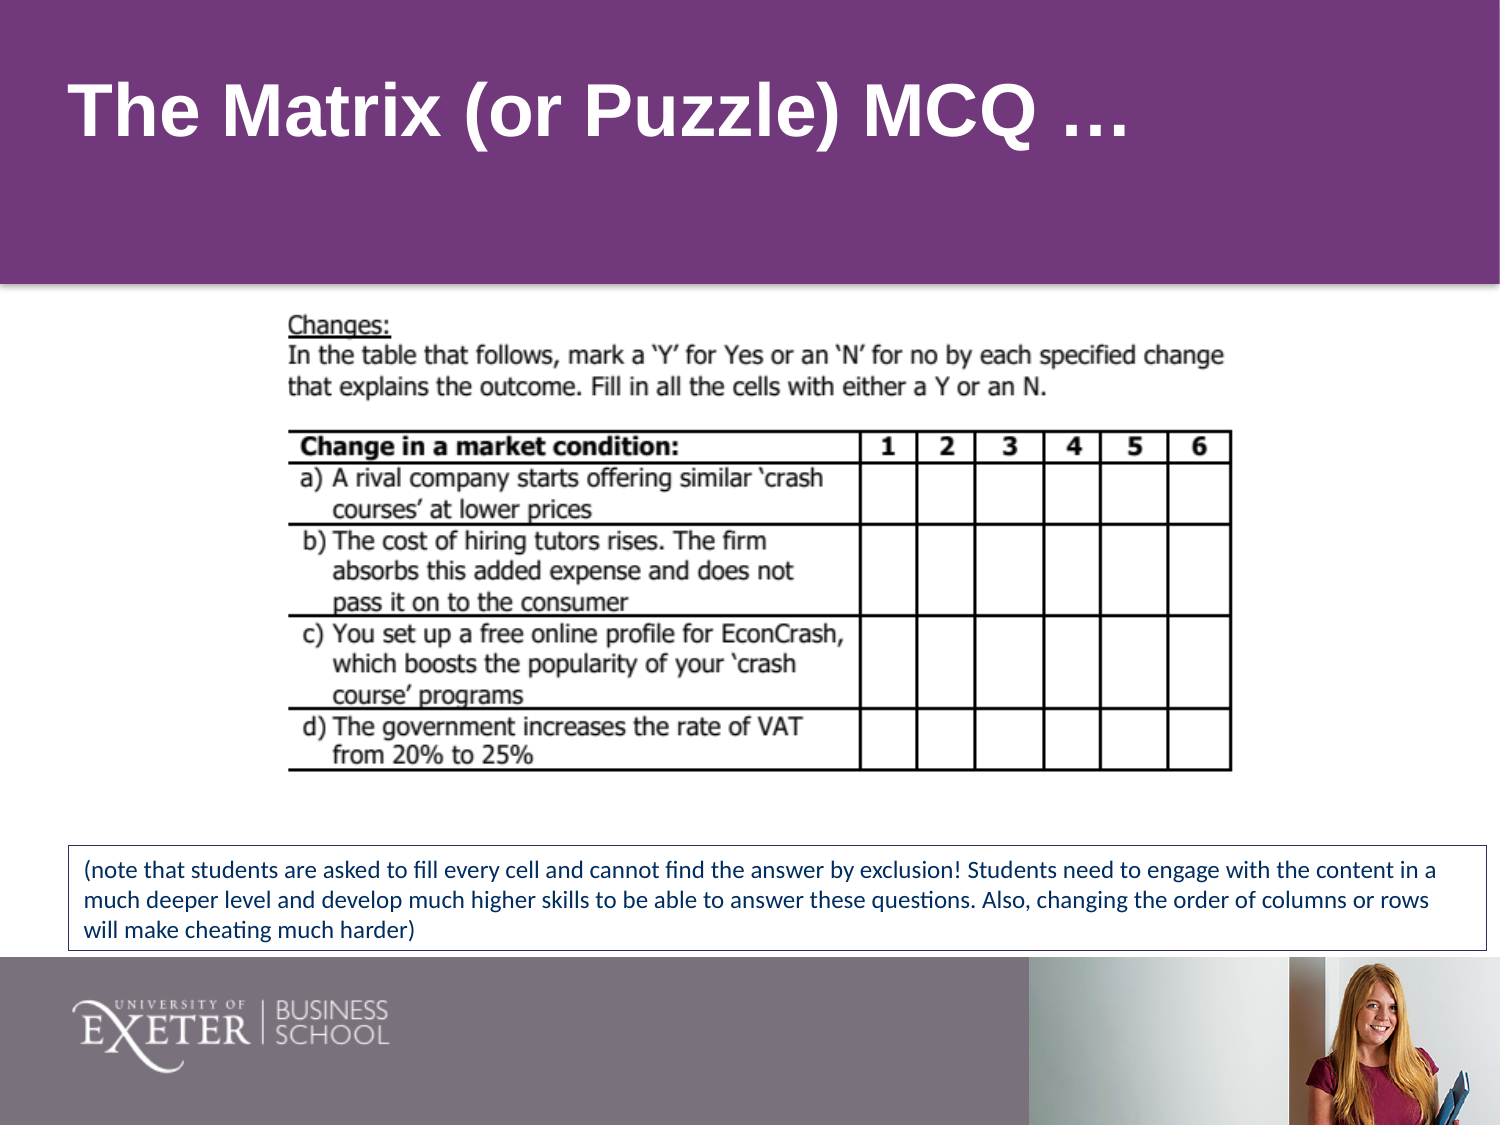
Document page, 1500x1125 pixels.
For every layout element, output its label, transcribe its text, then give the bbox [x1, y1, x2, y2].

picture [0, 957, 1500, 1125]
text_box [0, 0, 1500, 285]
picture [288, 309, 1264, 816]
text_box The Matrix (or Puzzle) MCQ … [53, 54, 1500, 160]
text_box (note that students are asked to fill every cell and cannot find the answer by exclusion! Students need to engage with the content in a much deeper level and develop much higher skills to be able to answer these questions. Also, changing the order of columns or rows will make cheating much harder) [68, 845, 1487, 951]
